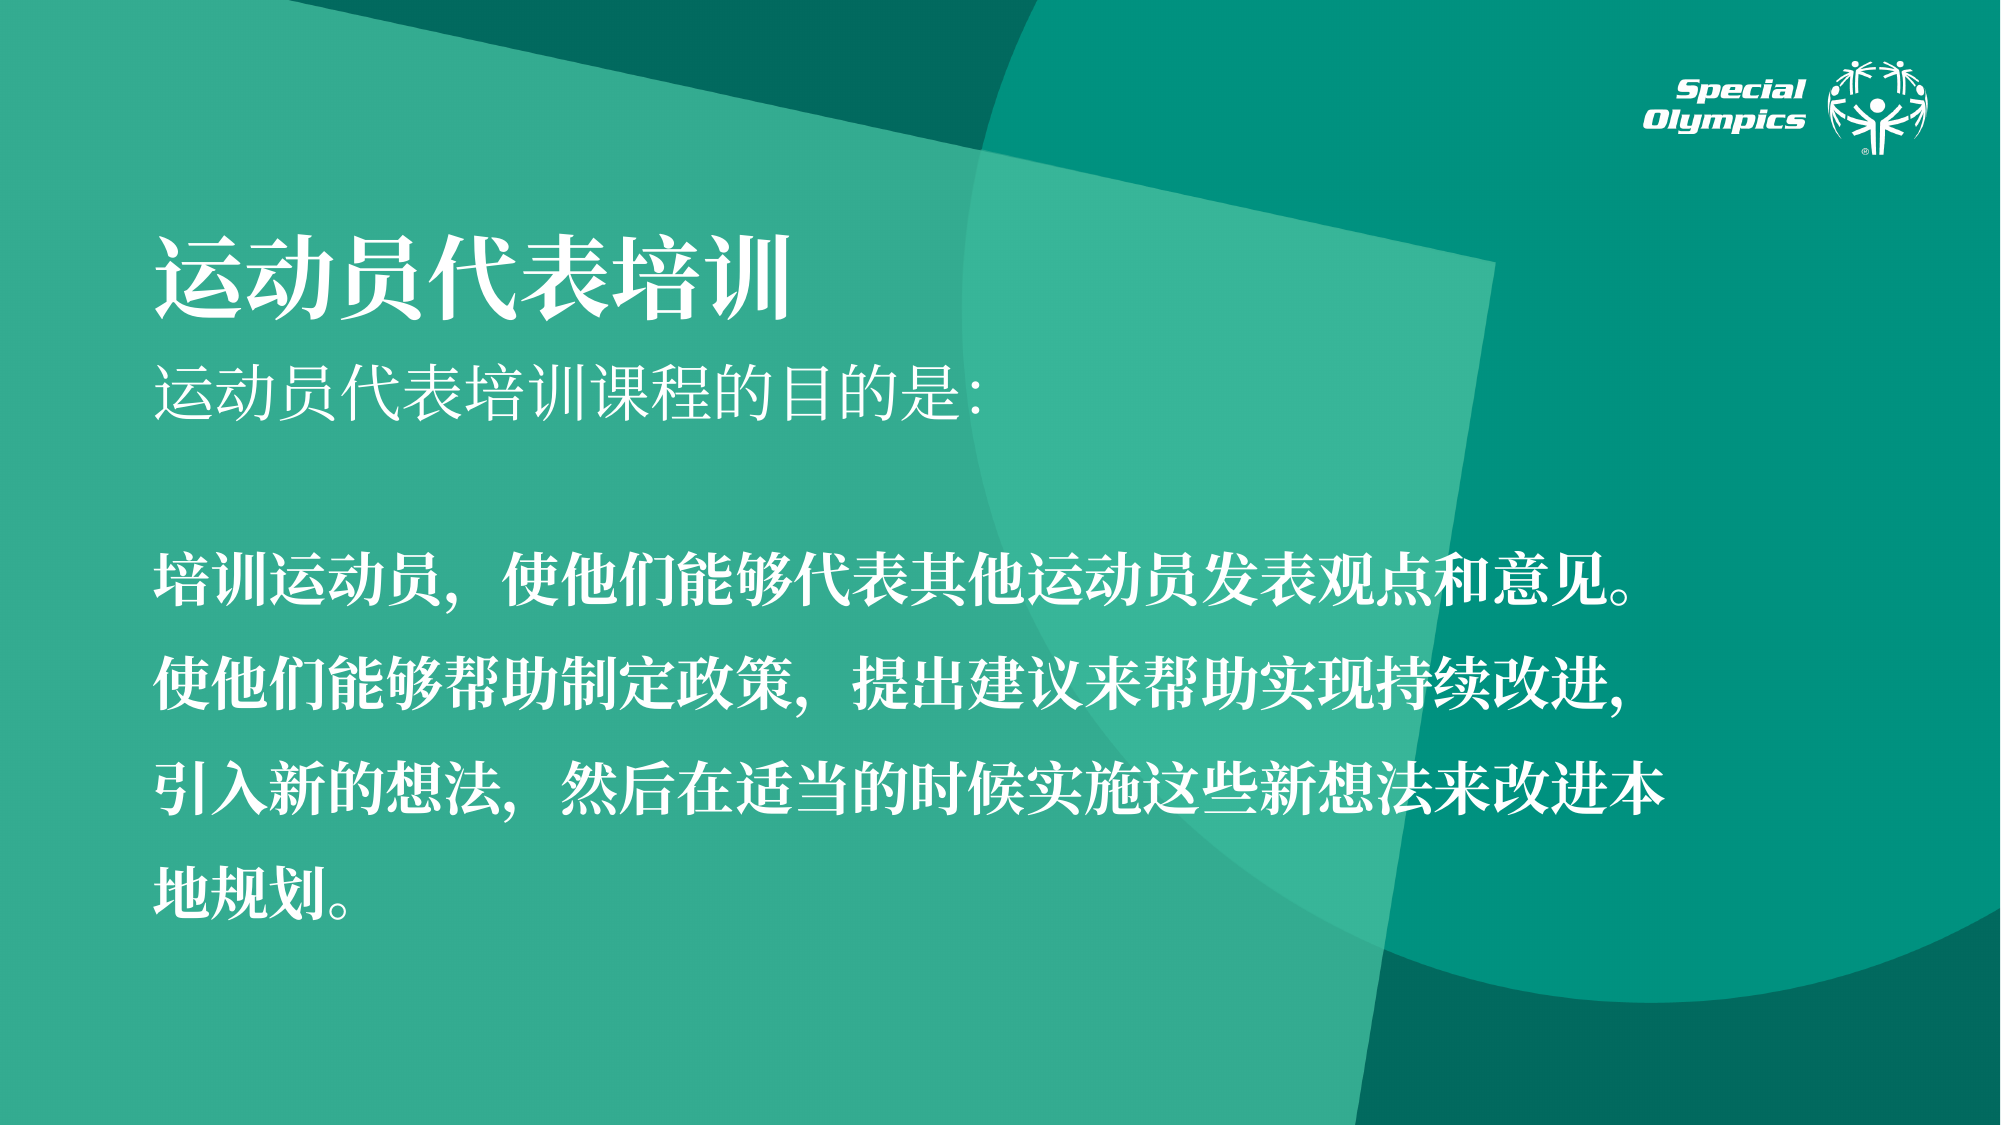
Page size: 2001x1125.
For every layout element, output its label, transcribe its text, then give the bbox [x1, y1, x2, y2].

list 培训运动员，使他们能够代表其他运动员发表观点和意见。 使他们能够帮助制定政策，提出建议来帮助实现持续改进， 引入新的想法，然后在适当的时候实施这些新想法来改进本 地规划。 [137, 500, 1863, 1071]
picture [0, 0, 2001, 1125]
title 运动员代表培训 [137, 174, 1863, 308]
text_box 运动员代表培训课程的目的是： [137, 308, 1863, 438]
